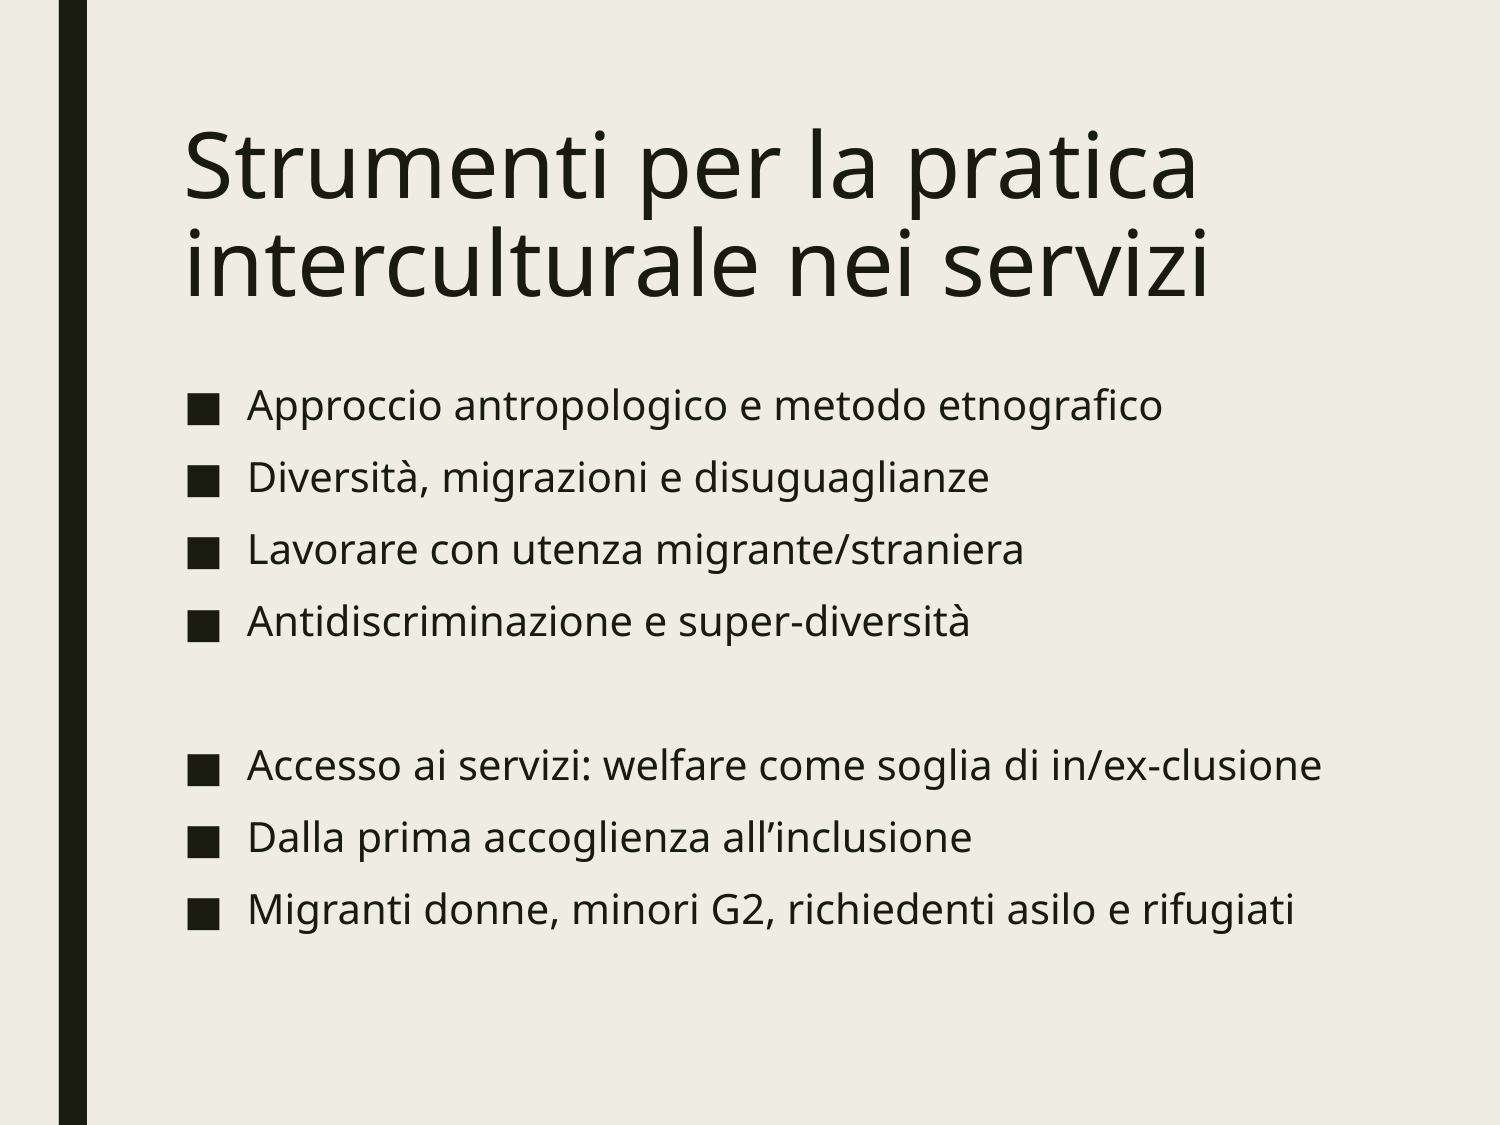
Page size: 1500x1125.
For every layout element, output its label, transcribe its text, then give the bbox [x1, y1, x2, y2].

list Approccio antropologico e metodo etnografico Diversità, migrazioni e disuguaglianze Lavorare con utenza migrante/straniera Antidiscriminazione e super-diversità Accesso ai servizi: welfare come soglia di in/ex-clusione Dalla prima accoglienza all’inclusione Migranti donne, minori G2, richiedenti asilo e rifugiati [168, 375, 1351, 963]
title Strumenti per la pratica interculturale nei servizi [168, 112, 1351, 357]
